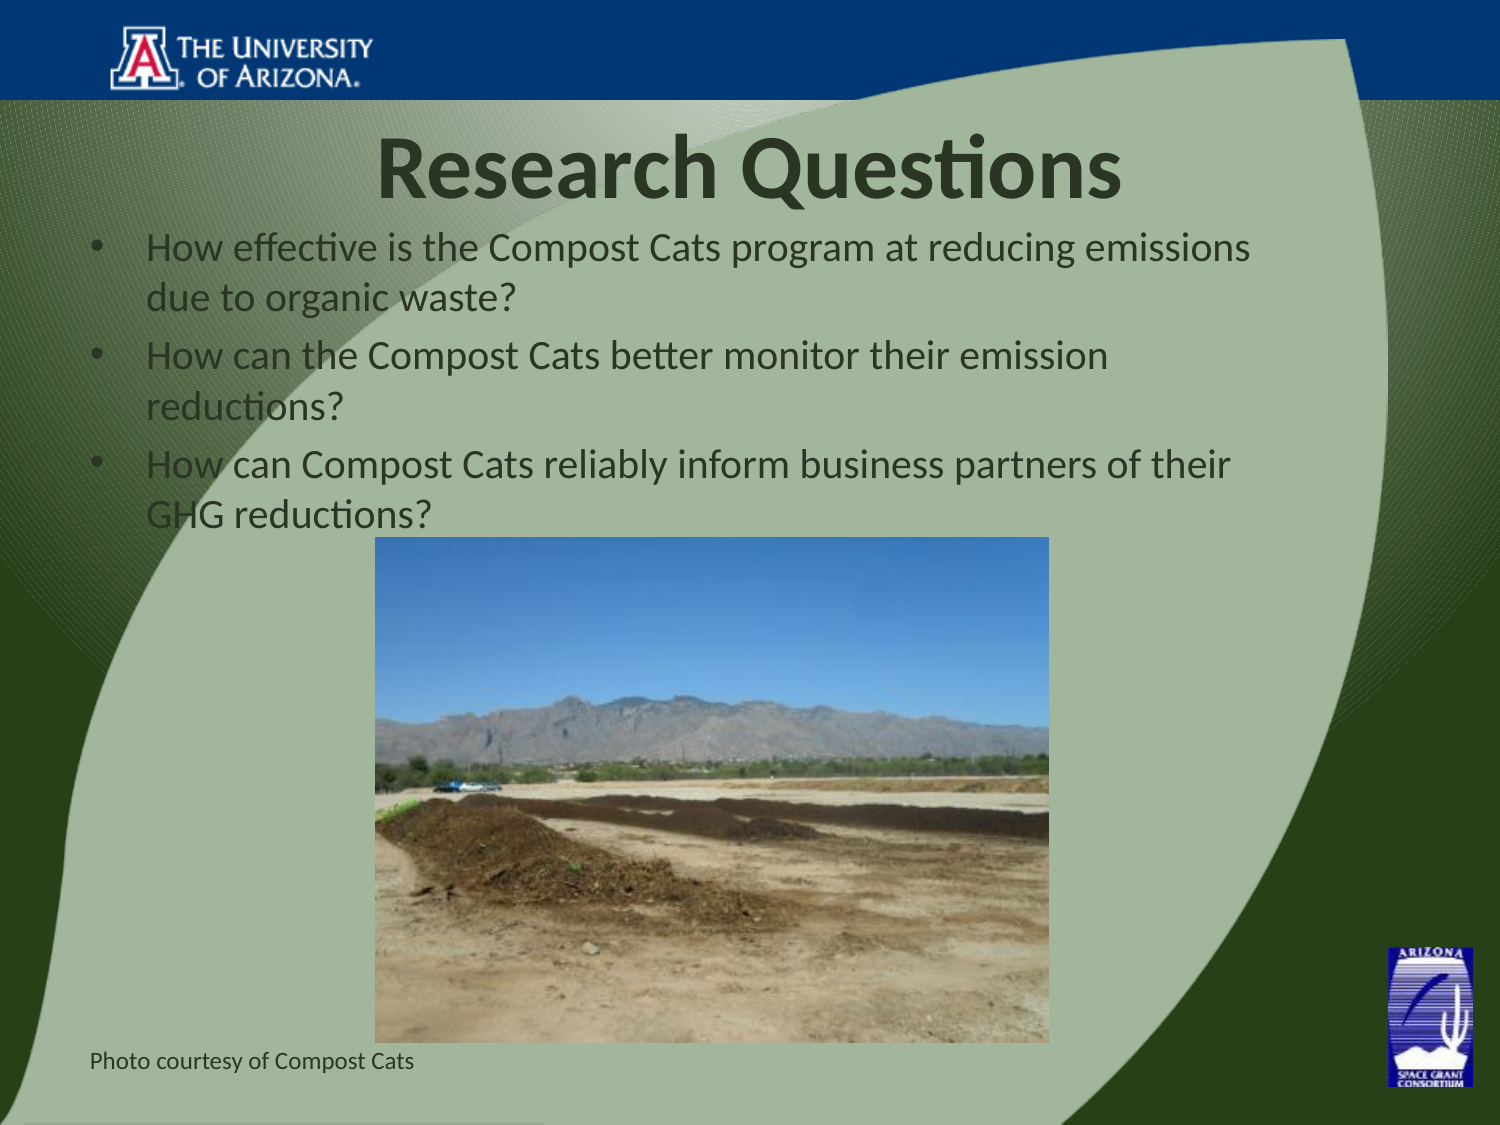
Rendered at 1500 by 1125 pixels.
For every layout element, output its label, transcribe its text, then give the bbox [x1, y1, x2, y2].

list How effective is the Compost Cats program at reducing emissions due to organic waste? How can the Compost Cats better monitor their emission reductions? How can Compost Cats reliably inform business partners of their GHG reductions? [75, 212, 1325, 488]
text_box Photo courtesy of Compost Cats [74, 1037, 1113, 1083]
picture [0, 0, 1500, 1125]
title Research Questions [75, 99, 1425, 243]
